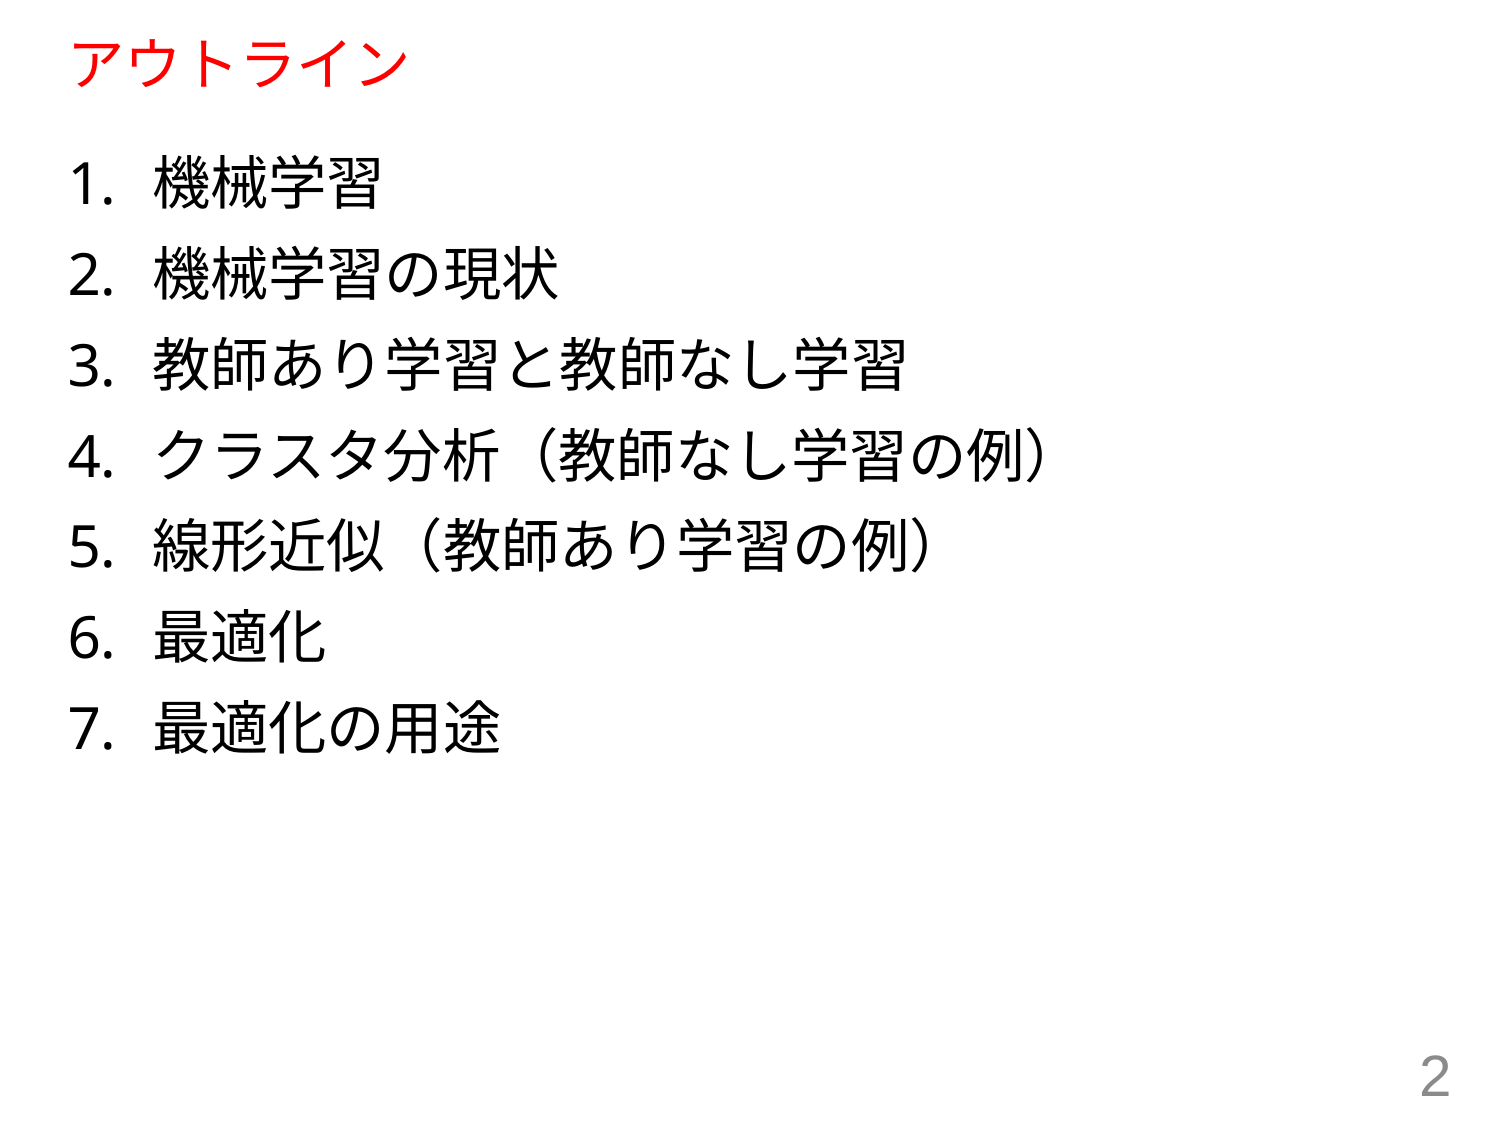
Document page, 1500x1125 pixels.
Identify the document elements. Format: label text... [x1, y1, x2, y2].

slide_number 2 [1129, 1042, 1467, 1103]
title アウトライン [52, 28, 1441, 106]
list 機械学習 機械学習の現状 教師あり学習と教師なし学習 クラスタ分析（教師なし学習の例） 線形近似（教師あり学習の例） 最適化 最適化の用途 [52, 138, 1441, 1014]
